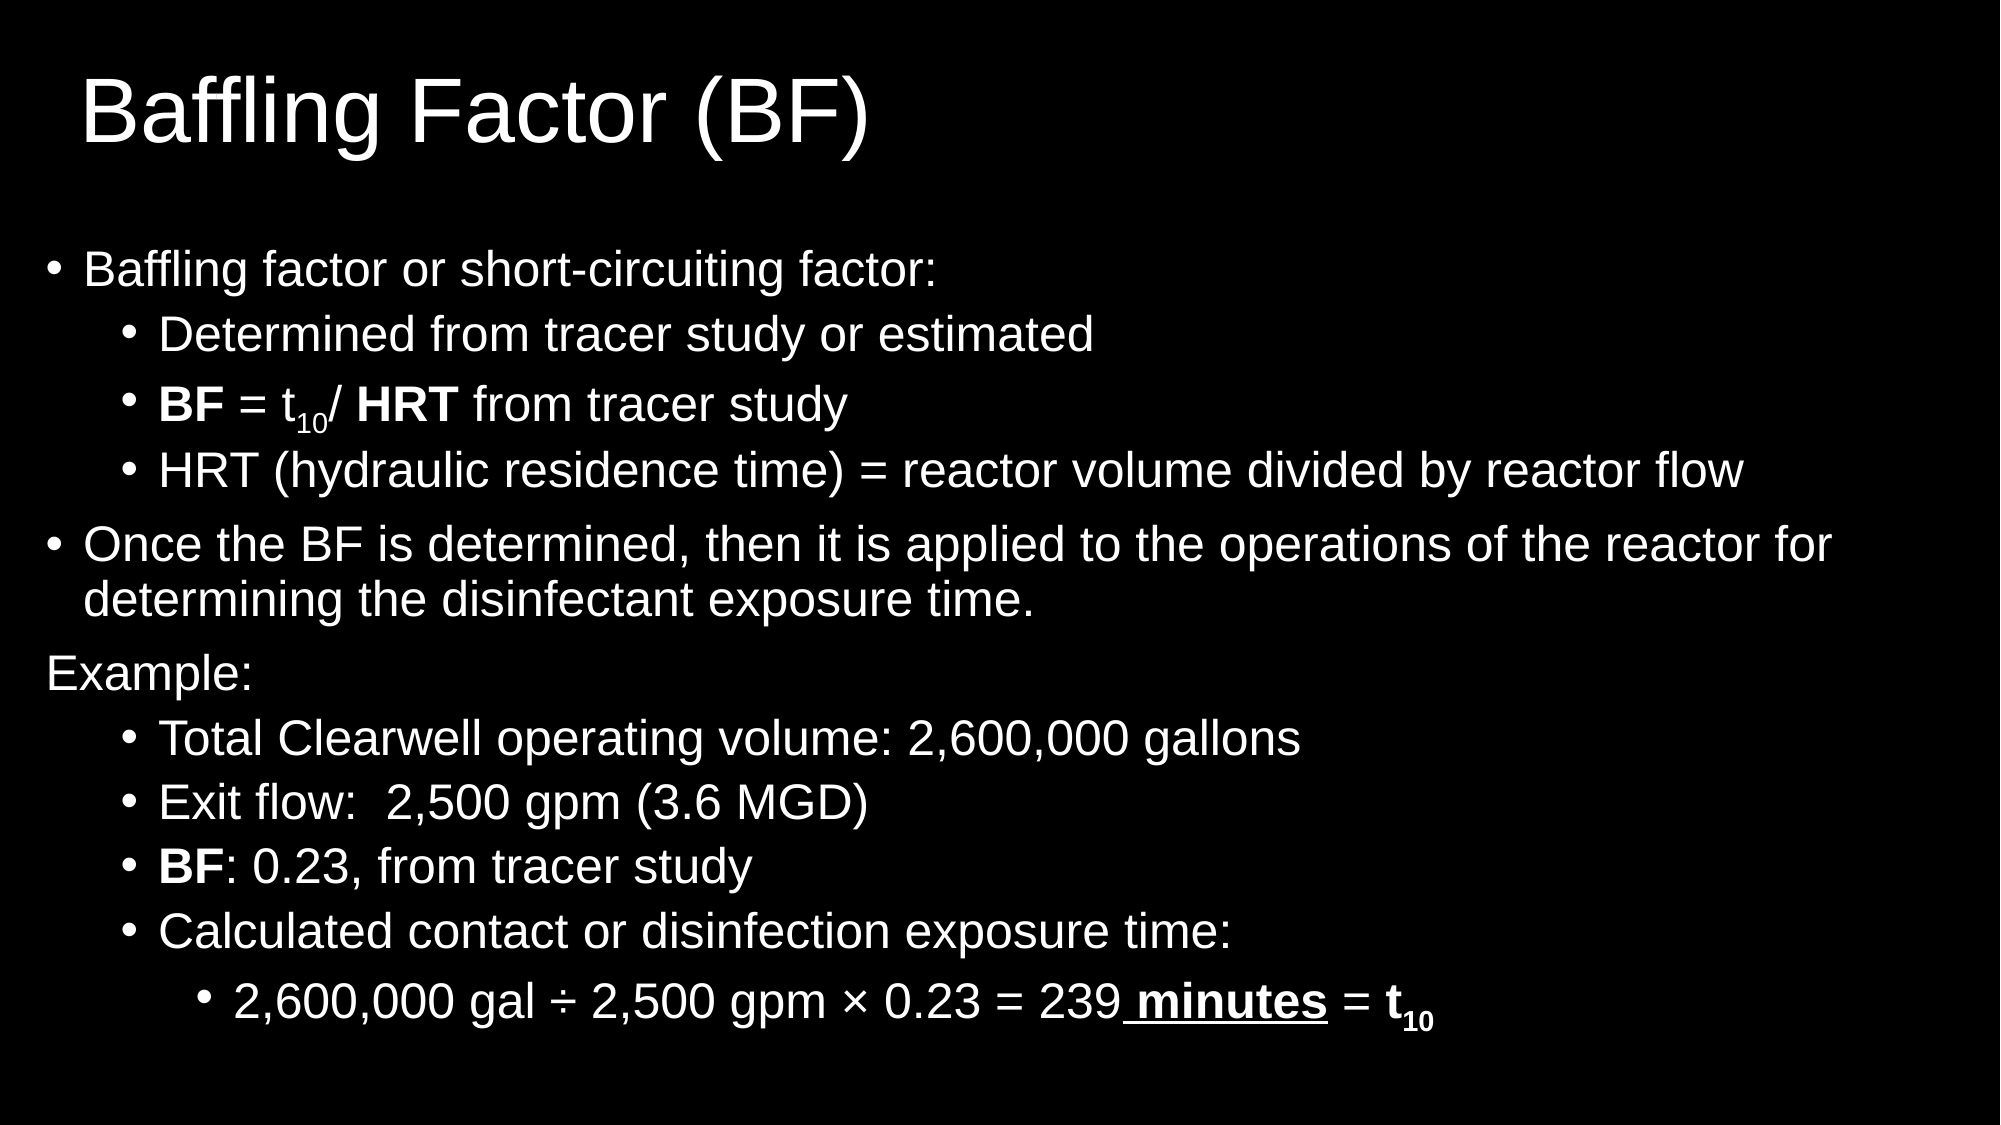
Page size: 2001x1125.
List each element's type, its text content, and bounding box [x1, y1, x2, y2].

list Baffling factor or short-circuiting factor: Determined from tracer study or estimated BF = t10/ HRT from tracer study HRT (hydraulic residence time) = reactor volume divided by reactor flow Once the BF is determined, then it is applied to the operations of the reactor for determining the disinfectant exposure time. Example: Total Clearwell operating volume: 2,600,000 gallons Exit flow: 2,500 gpm (3.6 MGD) BF: 0.23, from tracer study Calculated contact or disinfection exposure time: 2,600,000 gal ÷ 2,500 gpm × 0.23 = 239 minutes = t10 [30, 235, 1962, 1056]
title Baffling Factor (BF) [64, 27, 1863, 199]
